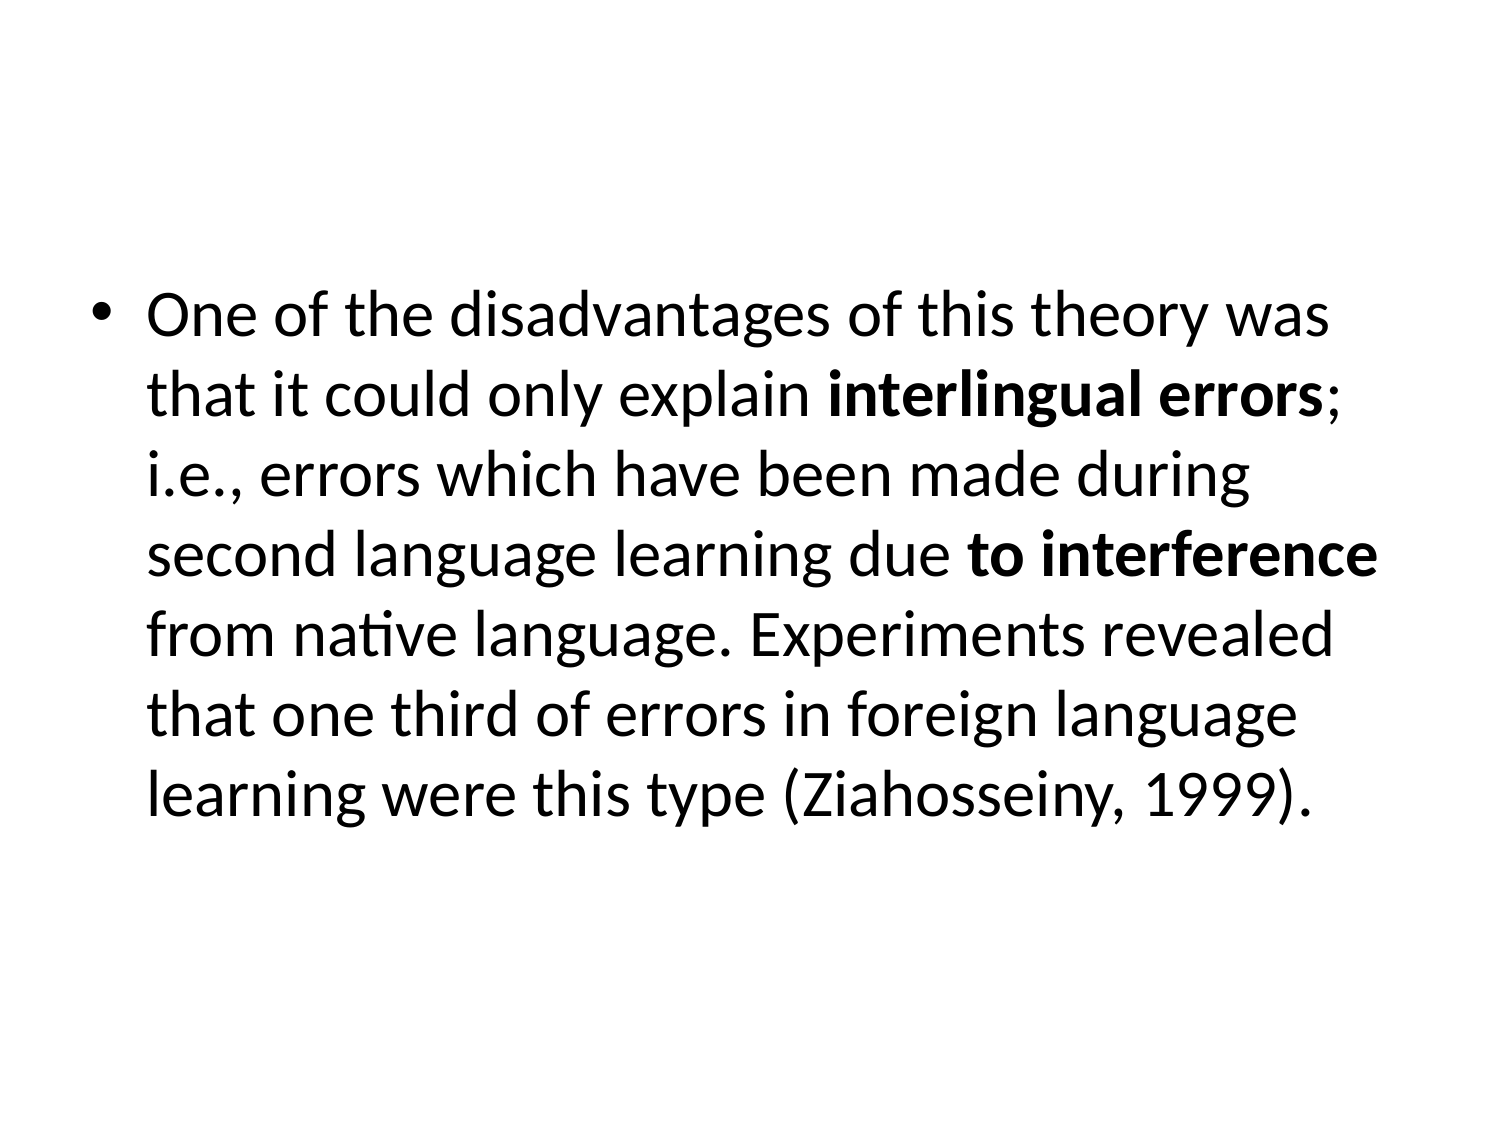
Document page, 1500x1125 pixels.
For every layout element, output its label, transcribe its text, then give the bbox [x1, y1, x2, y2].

list One of the disadvantages of this theory was that it could only explain interlingual errors; i.e., errors which have been made during second language learning due to interference from native language. Experiments revealed that one third of errors in foreign language learning were this type (Ziahosseiny, 1999). [75, 262, 1425, 1005]
